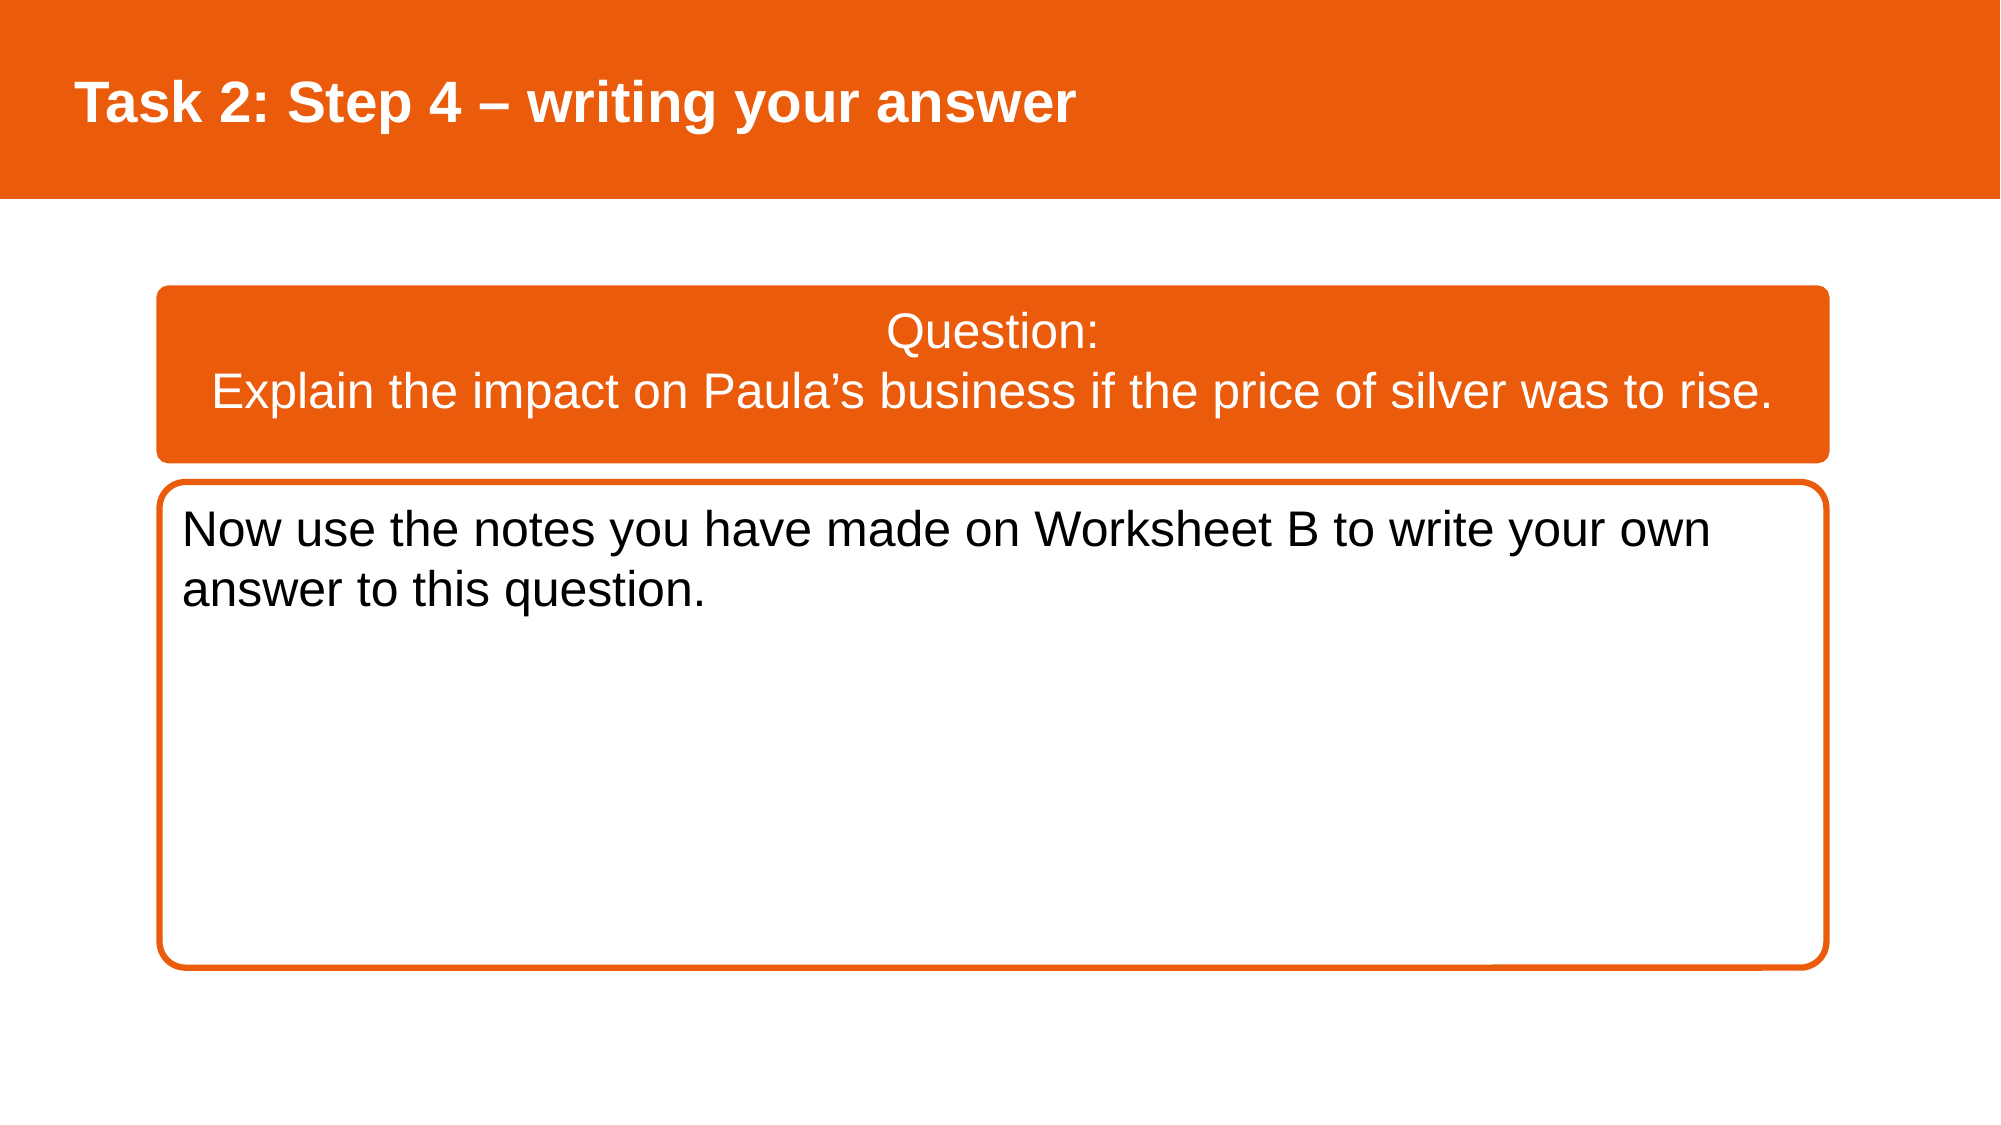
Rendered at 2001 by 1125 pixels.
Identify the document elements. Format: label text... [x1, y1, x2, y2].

text_box Question: Explain the impact on Paula’s business if the price of silver was to rise. [158, 287, 1828, 462]
text_box Task 2: Step 4 – writing your answer [0, 0, 2000, 199]
text_box Now use the notes you have made on Worksheet B to write your own answer to this question. [158, 480, 1828, 969]
